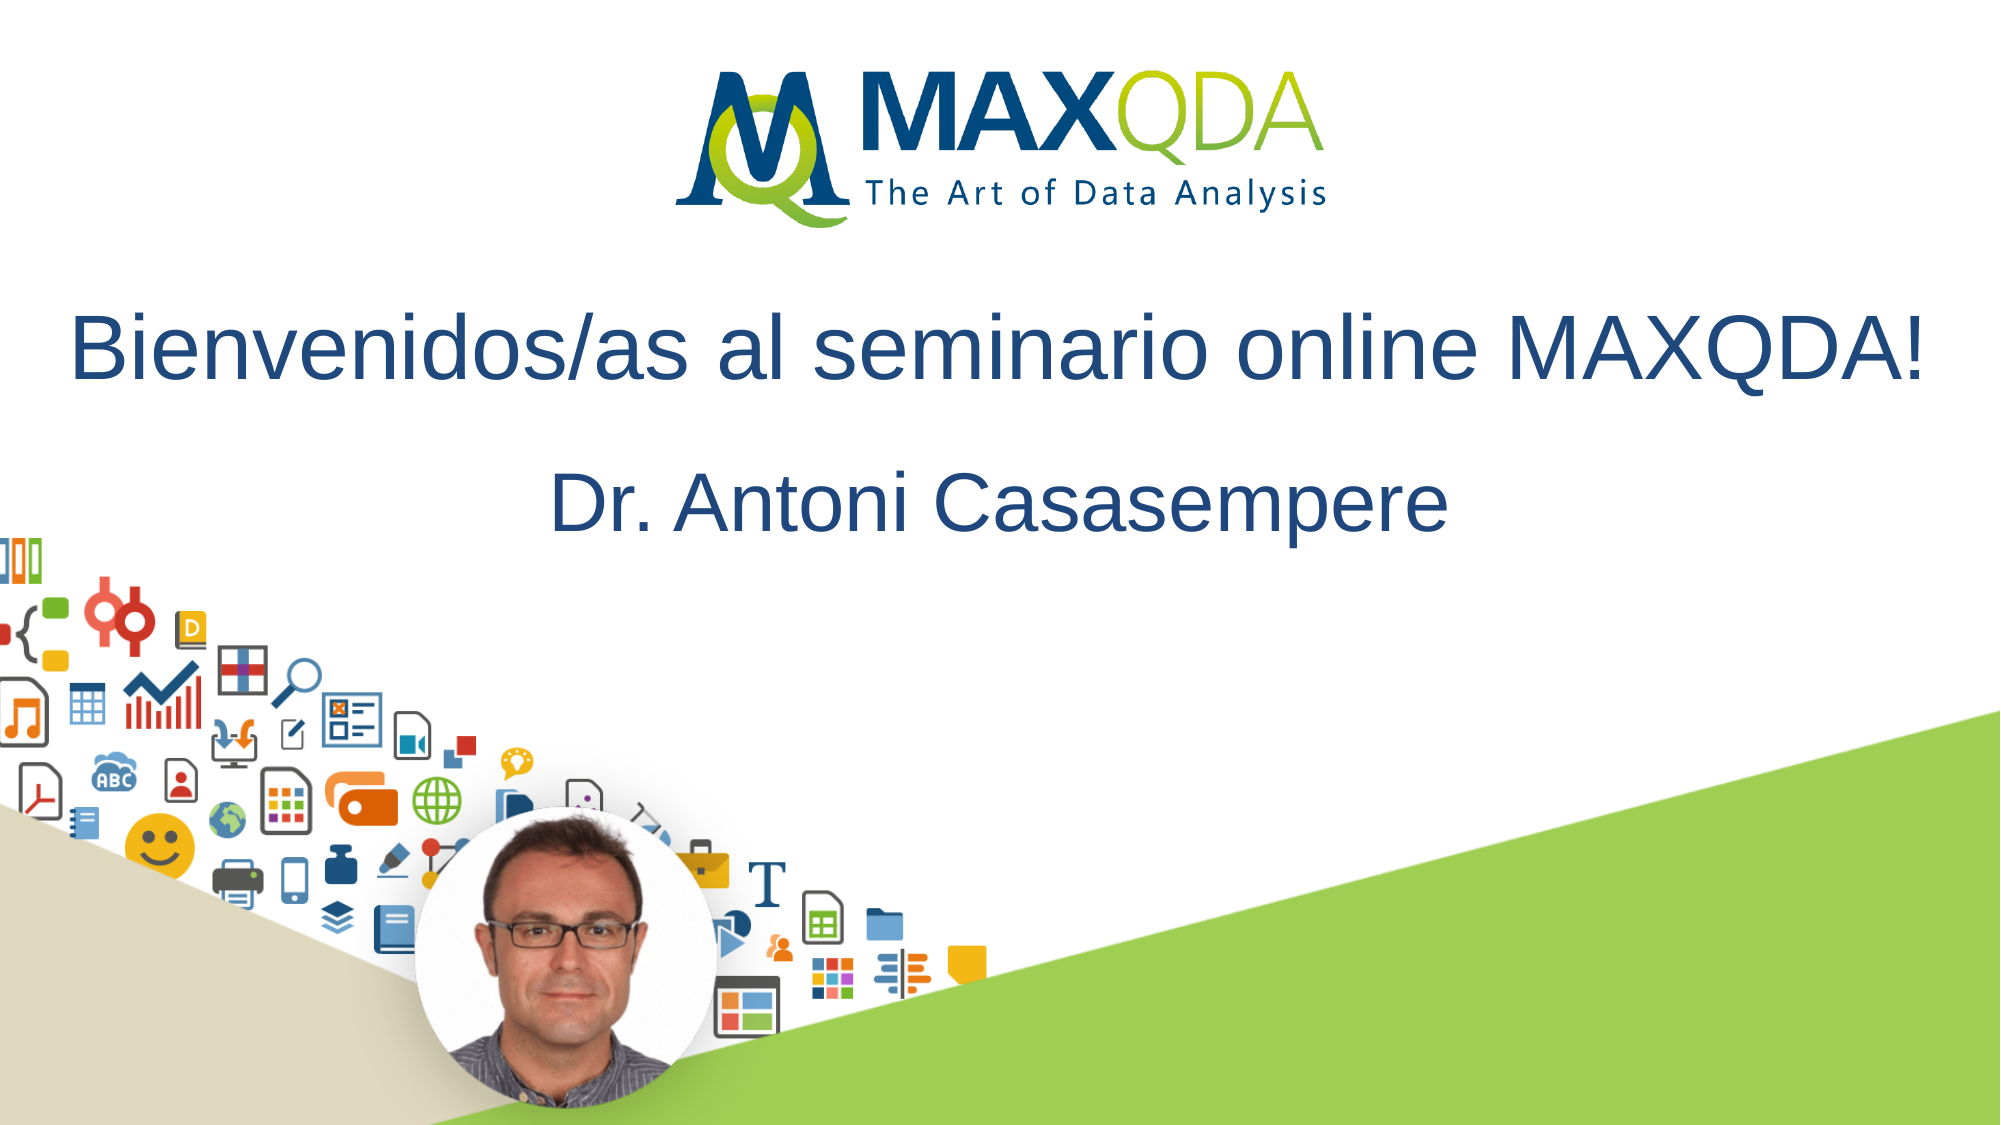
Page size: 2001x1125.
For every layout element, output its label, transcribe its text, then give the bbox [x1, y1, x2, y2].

picture [0, 595, 2000, 1125]
text_box Bienvenidos/as al seminario online MAXQDA! Dr. Antoni Casasempere [0, 241, 2000, 595]
picture [668, 66, 1332, 232]
